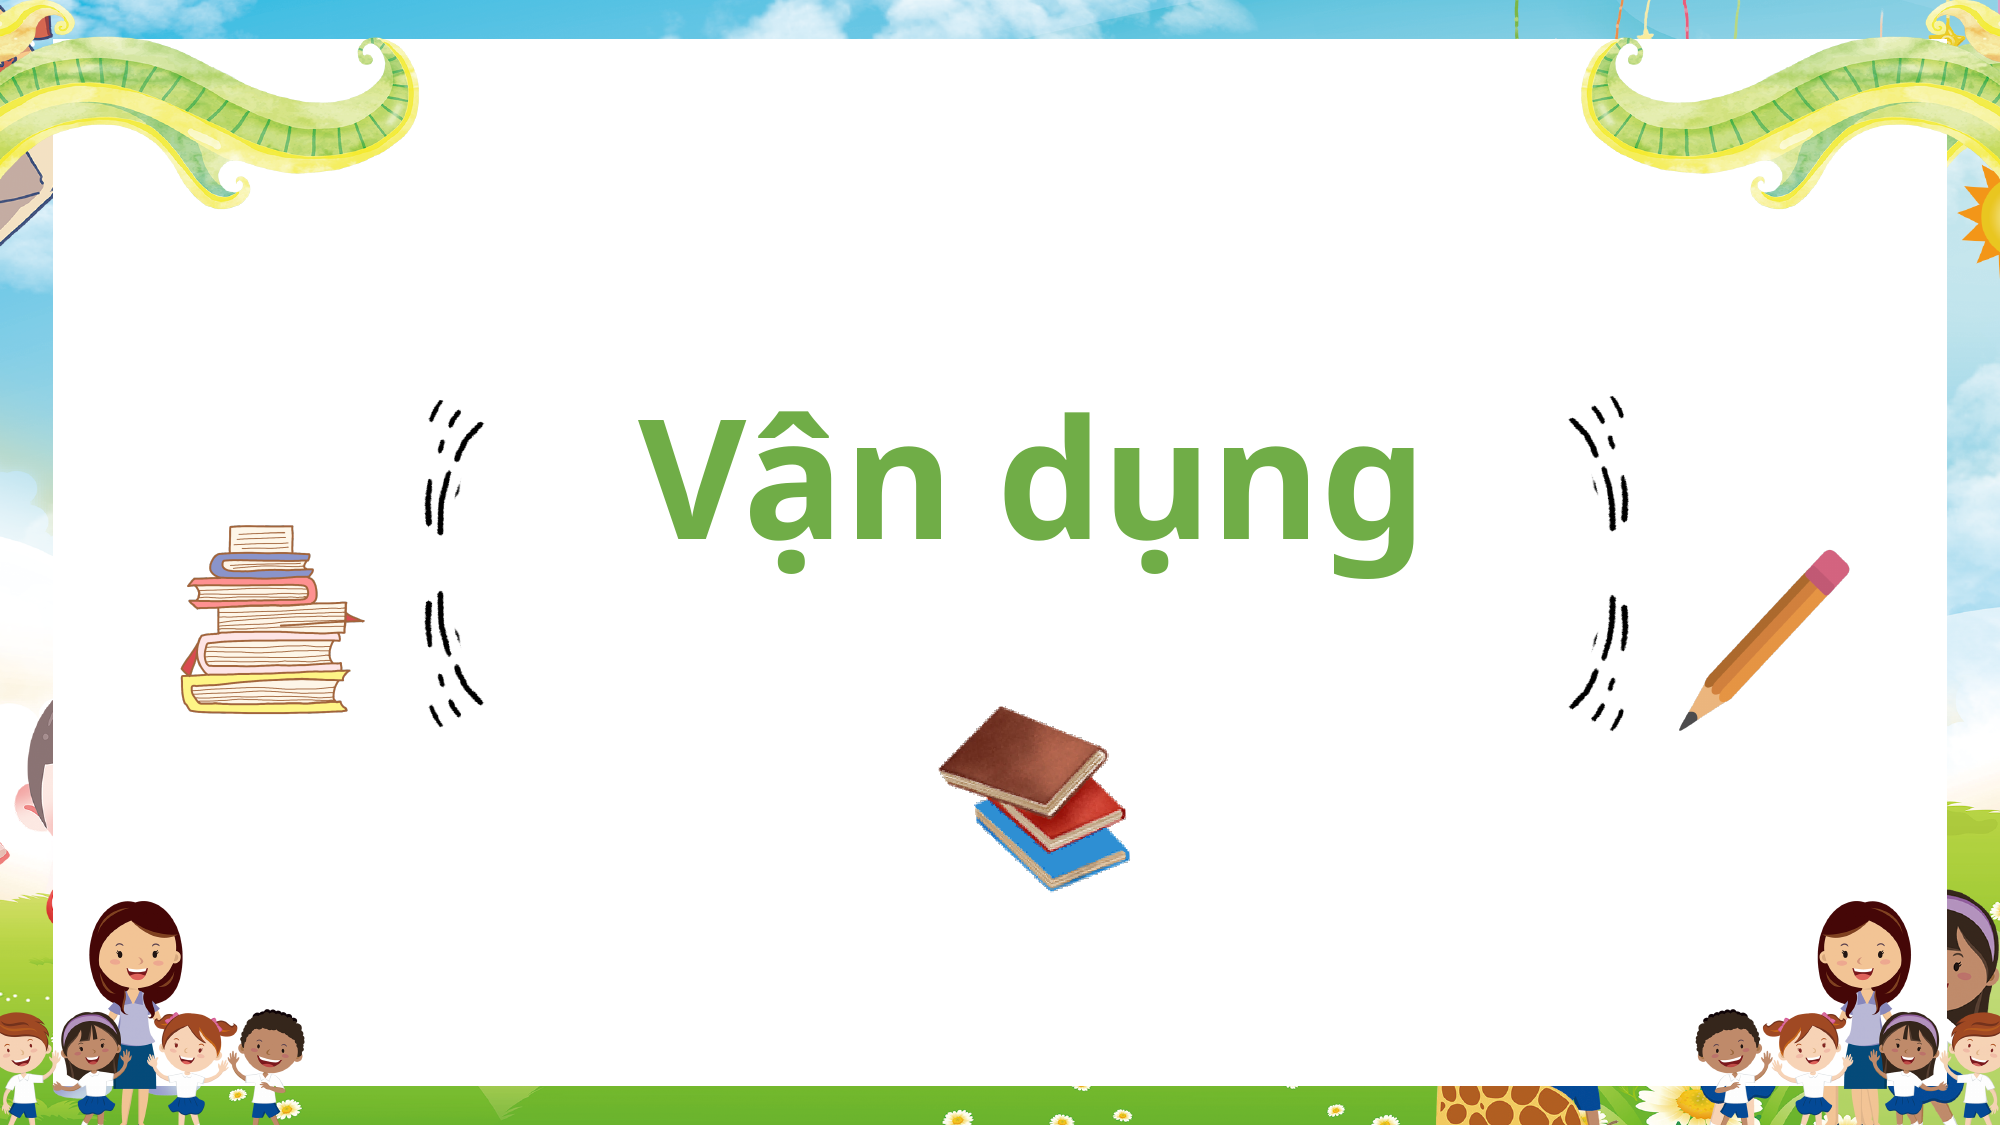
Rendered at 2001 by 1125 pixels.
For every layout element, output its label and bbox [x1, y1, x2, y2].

picture [0, 0, 2000, 1125]
text_box [371, 384, 1680, 741]
